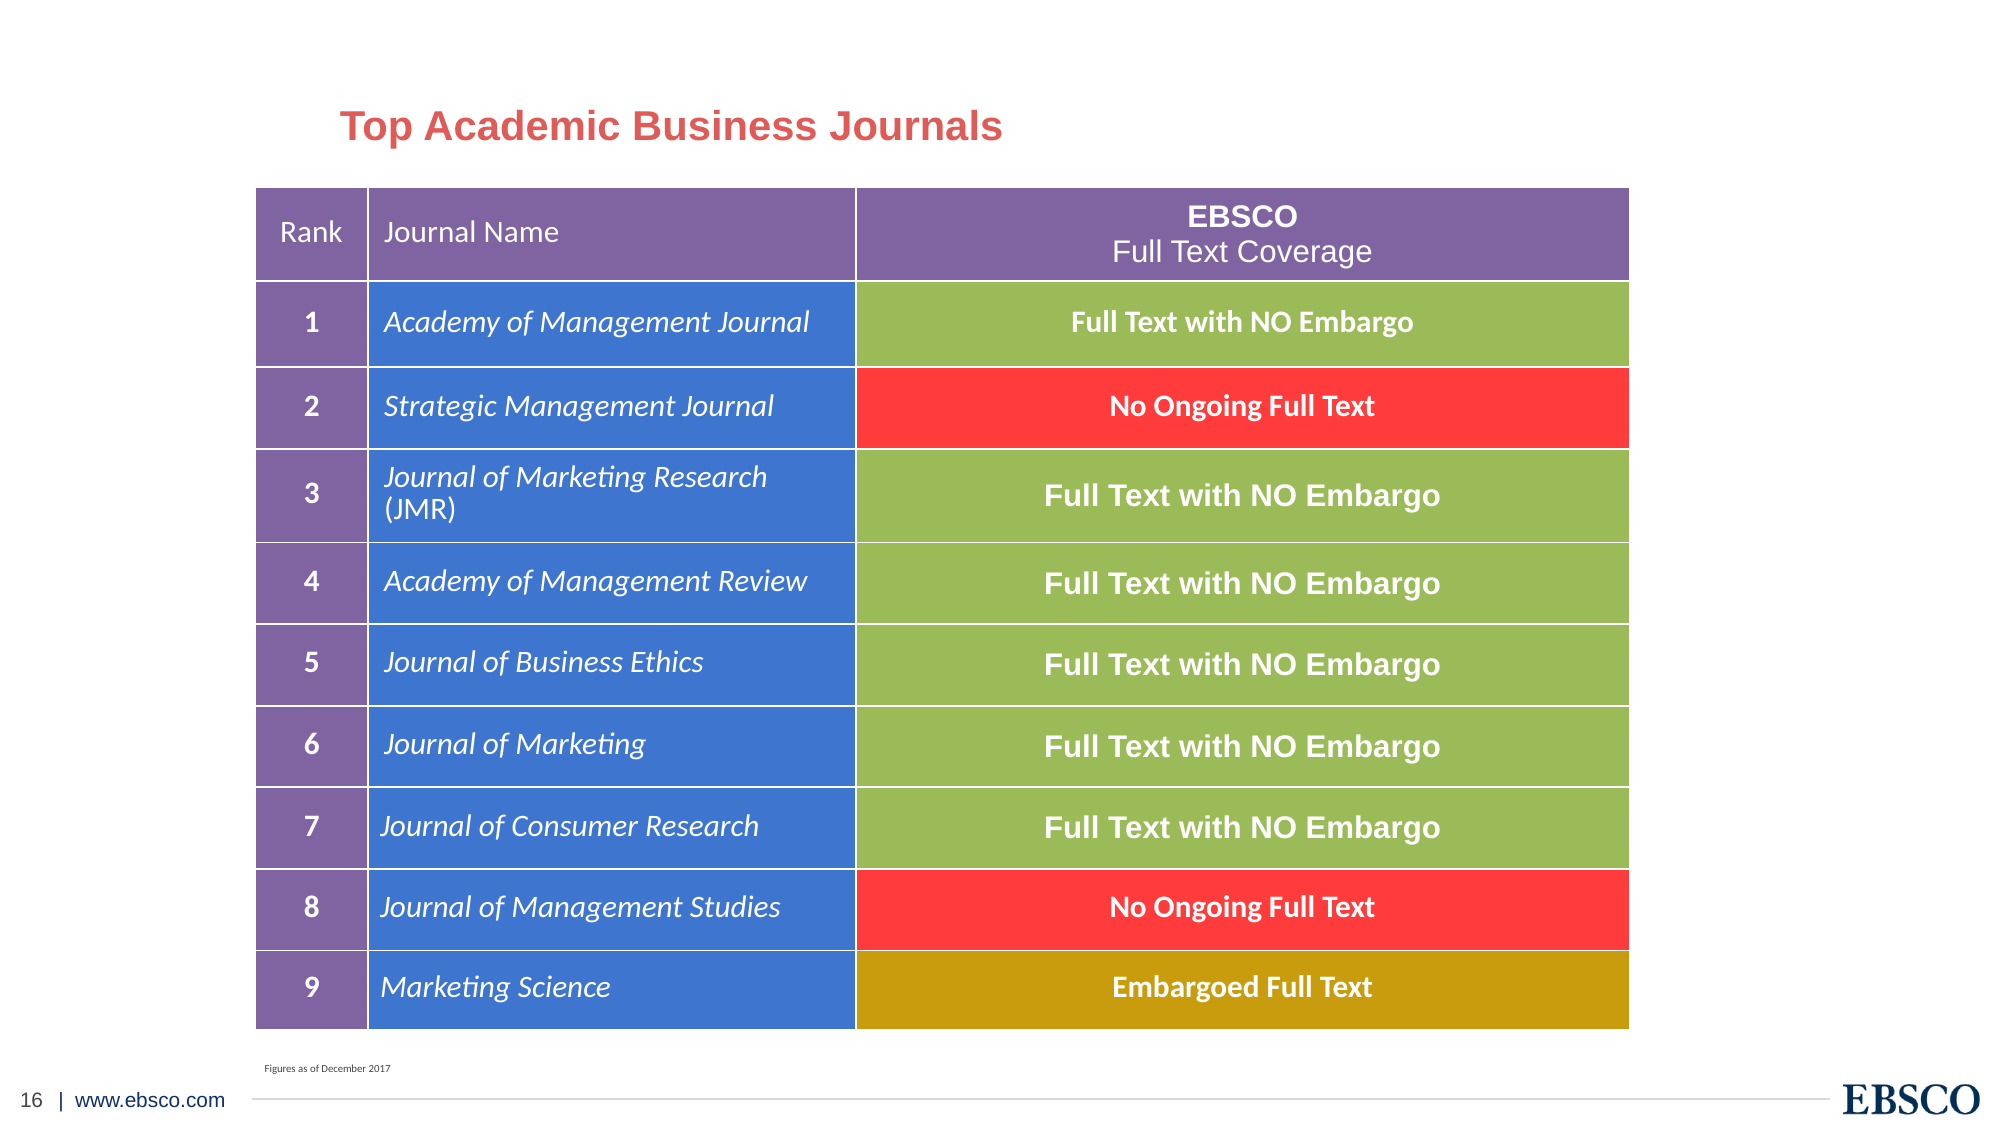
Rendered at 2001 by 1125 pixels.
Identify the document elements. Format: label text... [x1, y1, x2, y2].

table_cell Strategic Management Journal [369, 368, 855, 448]
table_cell Full Text with NO Embargo [857, 543, 1629, 623]
table_cell 7 [256, 788, 367, 868]
table_cell Marketing Science [369, 951, 855, 1029]
table_cell 2 [256, 368, 367, 448]
table_cell 3 [256, 450, 367, 542]
table_cell Journal of Marketing Research (JMR) [369, 450, 855, 542]
table_header Journal Name [369, 188, 855, 280]
table_cell Journal of Management Studies [369, 870, 855, 950]
text_box Figures as of December 2017 [249, 1029, 849, 1082]
table_cell Academy of Management Journal [369, 282, 855, 366]
table_cell Academy of Management Review [369, 543, 855, 623]
table_cell 9 [256, 951, 367, 1029]
table_cell Journal of Consumer Research [369, 788, 855, 868]
table_cell Full Text with NO Embargo [857, 707, 1629, 786]
table_cell No Ongoing Full Text [857, 368, 1629, 448]
table_cell 6 [256, 707, 367, 786]
table_header Rank [256, 188, 367, 280]
table_cell 4 [256, 543, 367, 623]
table_cell Full Text with NO Embargo [857, 788, 1629, 868]
table_cell No Ongoing Full Text [857, 870, 1629, 950]
table_cell Full Text with NO Embargo [857, 450, 1629, 542]
table_cell 5 [256, 625, 367, 705]
title Top Academic Business Journals [324, 86, 1630, 155]
table_cell Embargoed Full Text [857, 951, 1629, 1029]
table_cell Full Text with NO Embargo [857, 282, 1629, 366]
table_cell Journal of Business Ethics [369, 625, 855, 705]
table_cell Journal of Marketing [369, 707, 855, 786]
table_cell 8 [256, 870, 367, 950]
table_cell Full Text with NO Embargo [857, 625, 1629, 705]
table_cell 1 [256, 282, 367, 366]
picture [1843, 1082, 1980, 1116]
table_header EBSCO Full Text Coverage [857, 188, 1629, 280]
